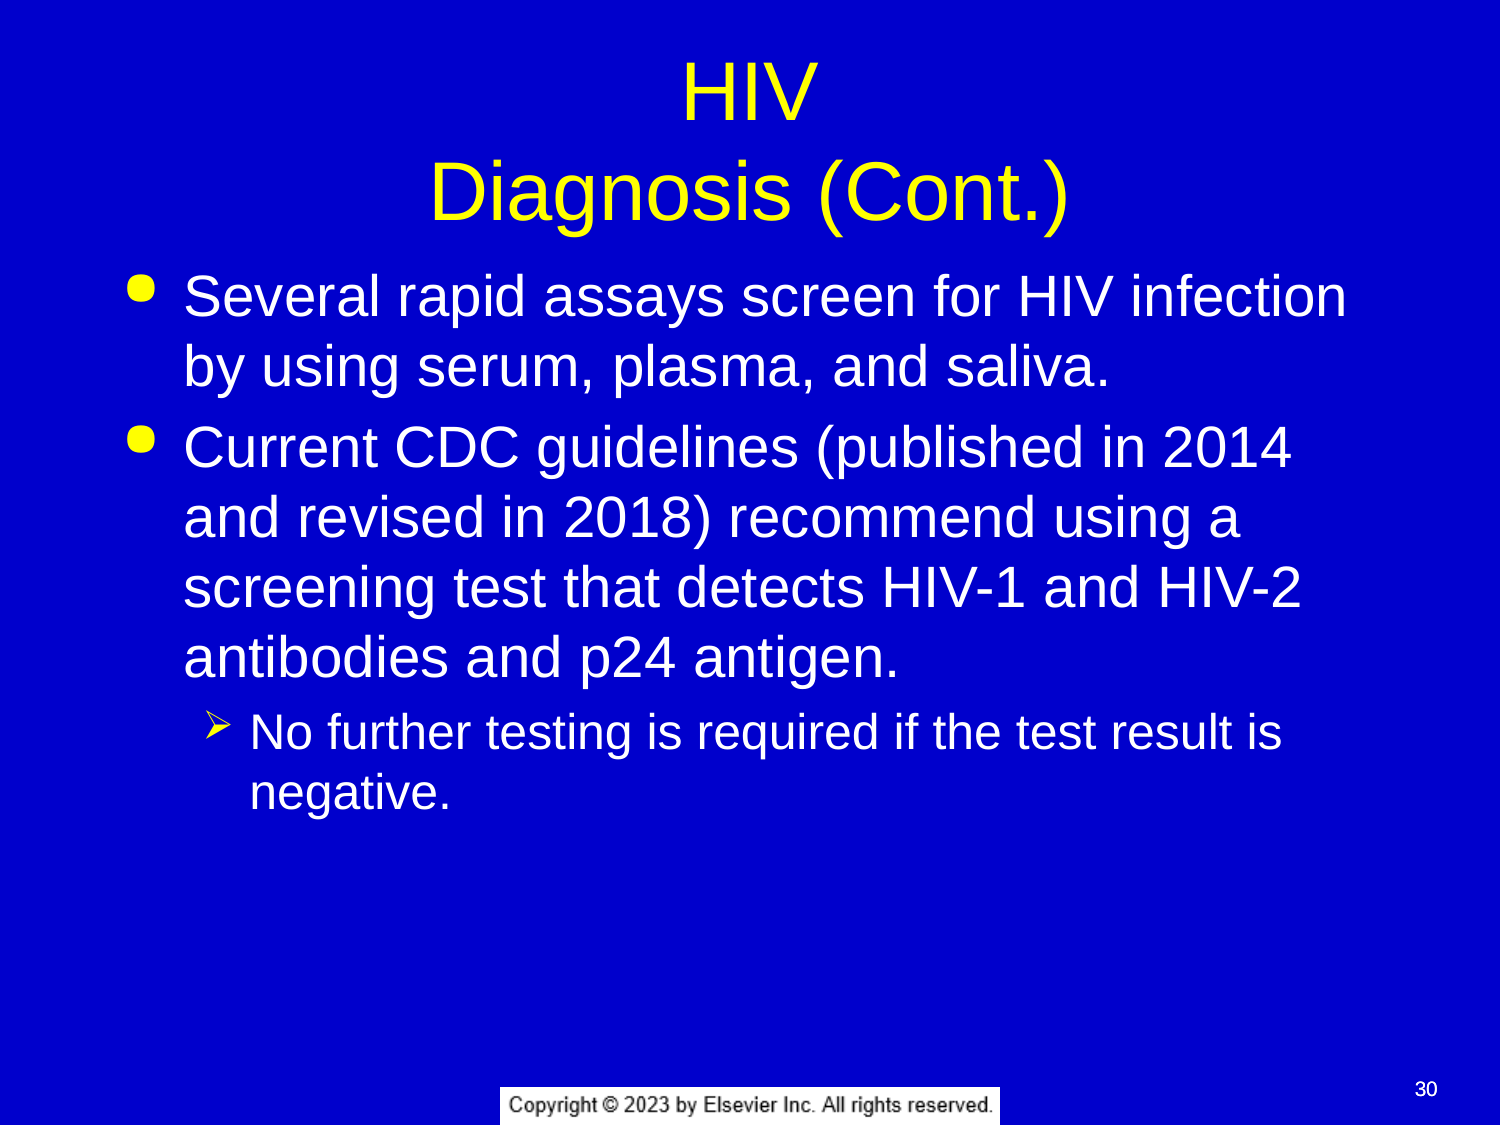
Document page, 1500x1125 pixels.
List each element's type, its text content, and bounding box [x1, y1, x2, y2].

picture [500, 1087, 1000, 1125]
list Several rapid assays screen for HIV infection by using serum, plasma, and saliva. Current CDC guidelines (published in 2014 and revised in 2018) recommend using a screening test that detects HIV-1 and HIV-2 antibodies and p24 antigen. No further testing is required if the test result is negative. [111, 249, 1388, 982]
title HIV Diagnosis (Cont.) [112, 37, 1388, 238]
